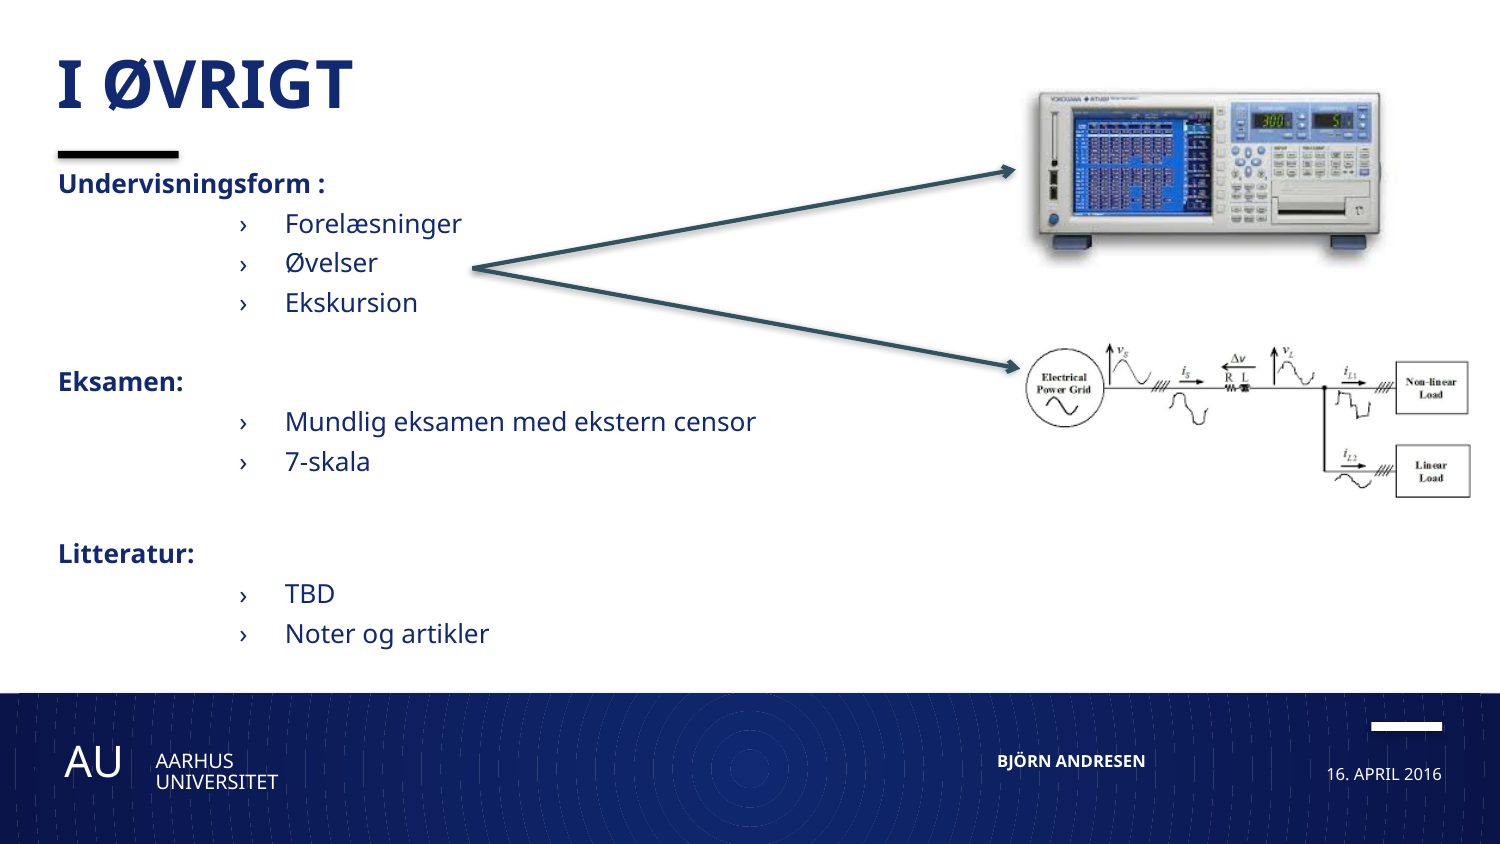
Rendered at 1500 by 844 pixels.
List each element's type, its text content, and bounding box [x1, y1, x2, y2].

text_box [472, 267, 1021, 369]
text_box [472, 169, 1016, 267]
picture [1015, 56, 1405, 283]
picture [1022, 338, 1471, 499]
list Undervisningsform : Forelæsninger Øvelser Ekskursion Eksamen: Mundlig eksamen med ekstern censor 7-skala Litteratur: TBD Noter og artikler [57, 169, 1444, 654]
title I øvrigt [57, 27, 1443, 122]
